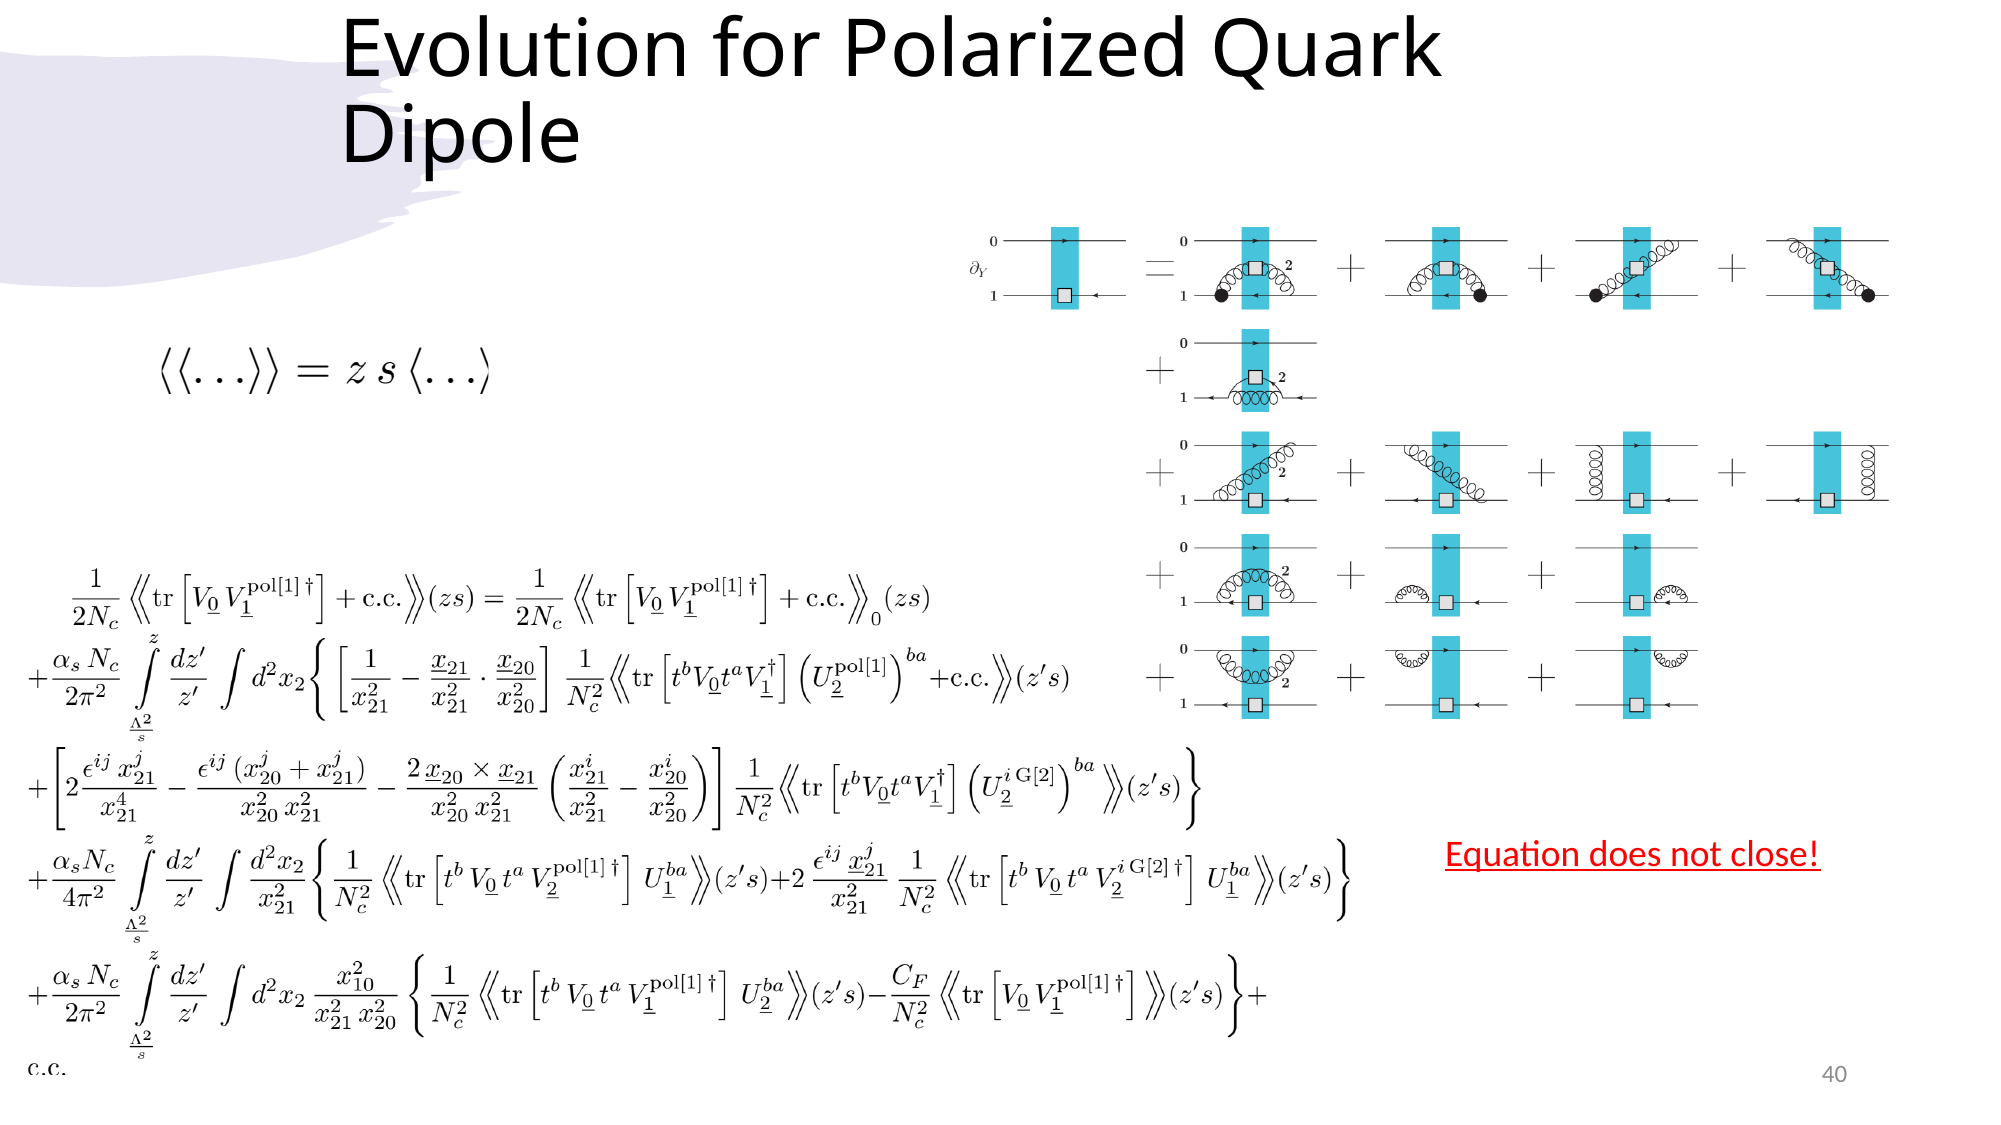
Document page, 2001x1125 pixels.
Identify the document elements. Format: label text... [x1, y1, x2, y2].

picture [28, 224, 1891, 1075]
text_box Equation does not close! [1430, 821, 1836, 882]
picture [161, 346, 489, 394]
title Evolution for Polarized Quark Dipole [324, 0, 1675, 188]
slide_number 40 [1412, 1042, 1863, 1103]
